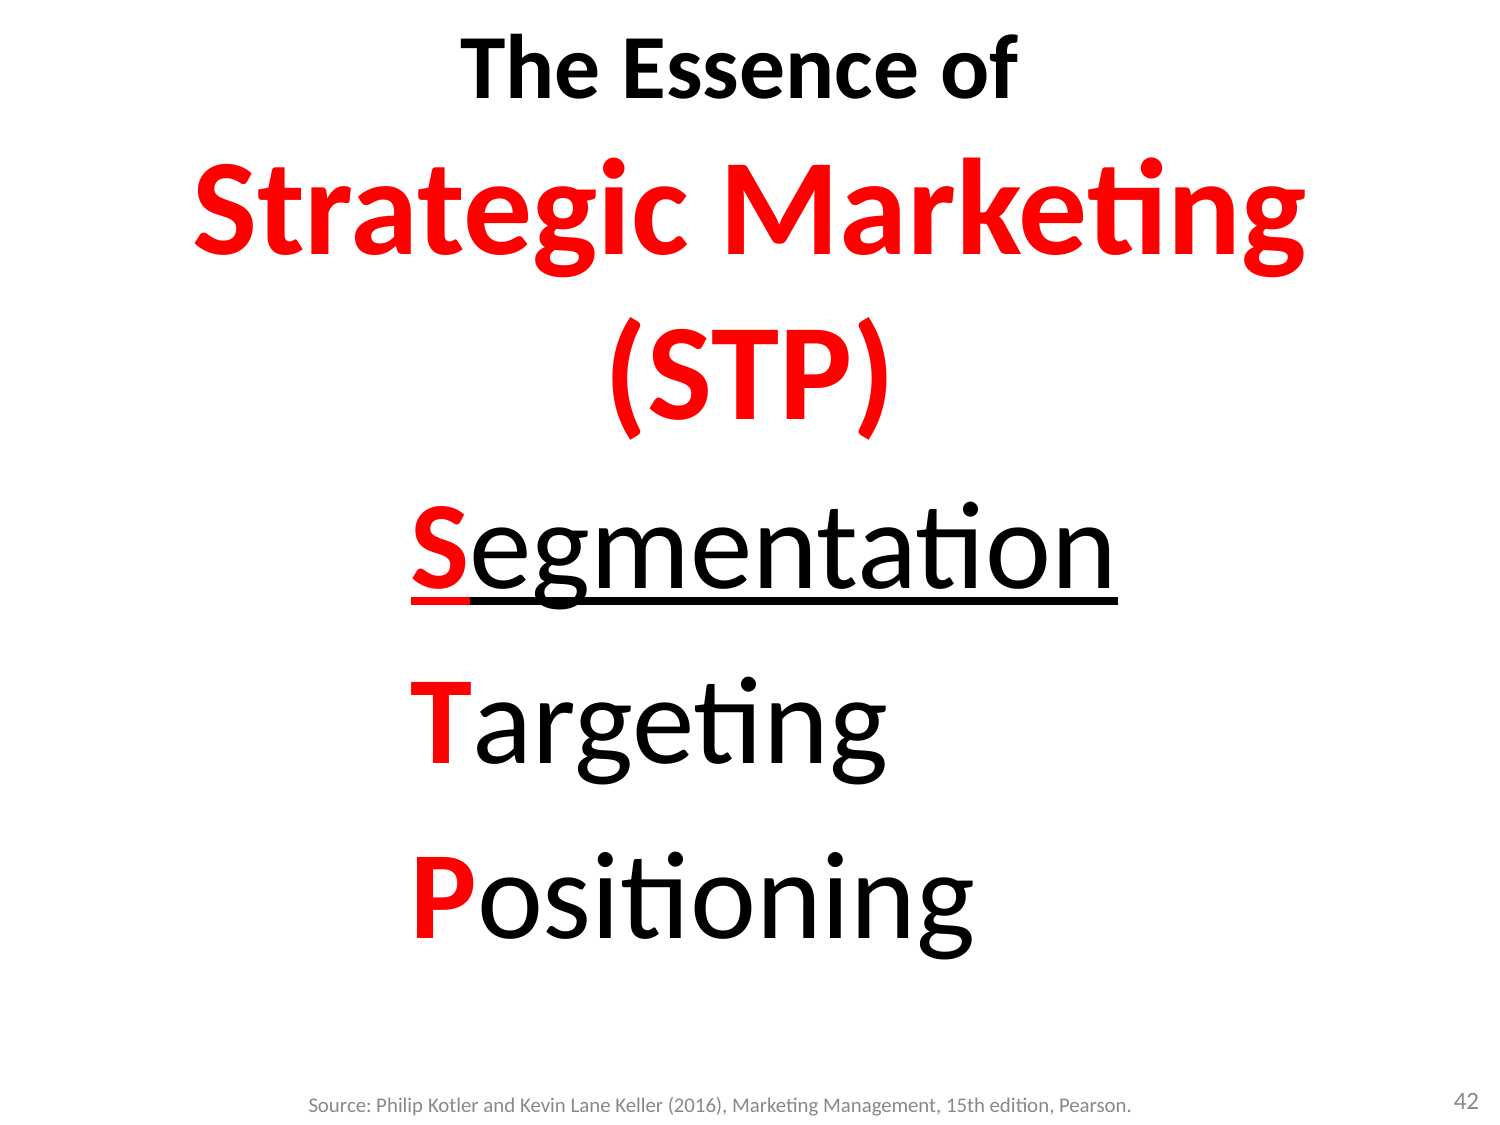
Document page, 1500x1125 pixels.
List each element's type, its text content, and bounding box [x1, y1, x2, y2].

title The Essence of Strategic Marketing (STP) [75, 30, 1425, 423]
footer Source: Philip Kotler and Kevin Lane Keller (2016), Marketing Management, 15th edition, Pearson. [76, 1082, 1365, 1125]
list Segmentation Targeting Positioning [395, 456, 1235, 1012]
slide_number 42 [1144, 1069, 1495, 1125]
